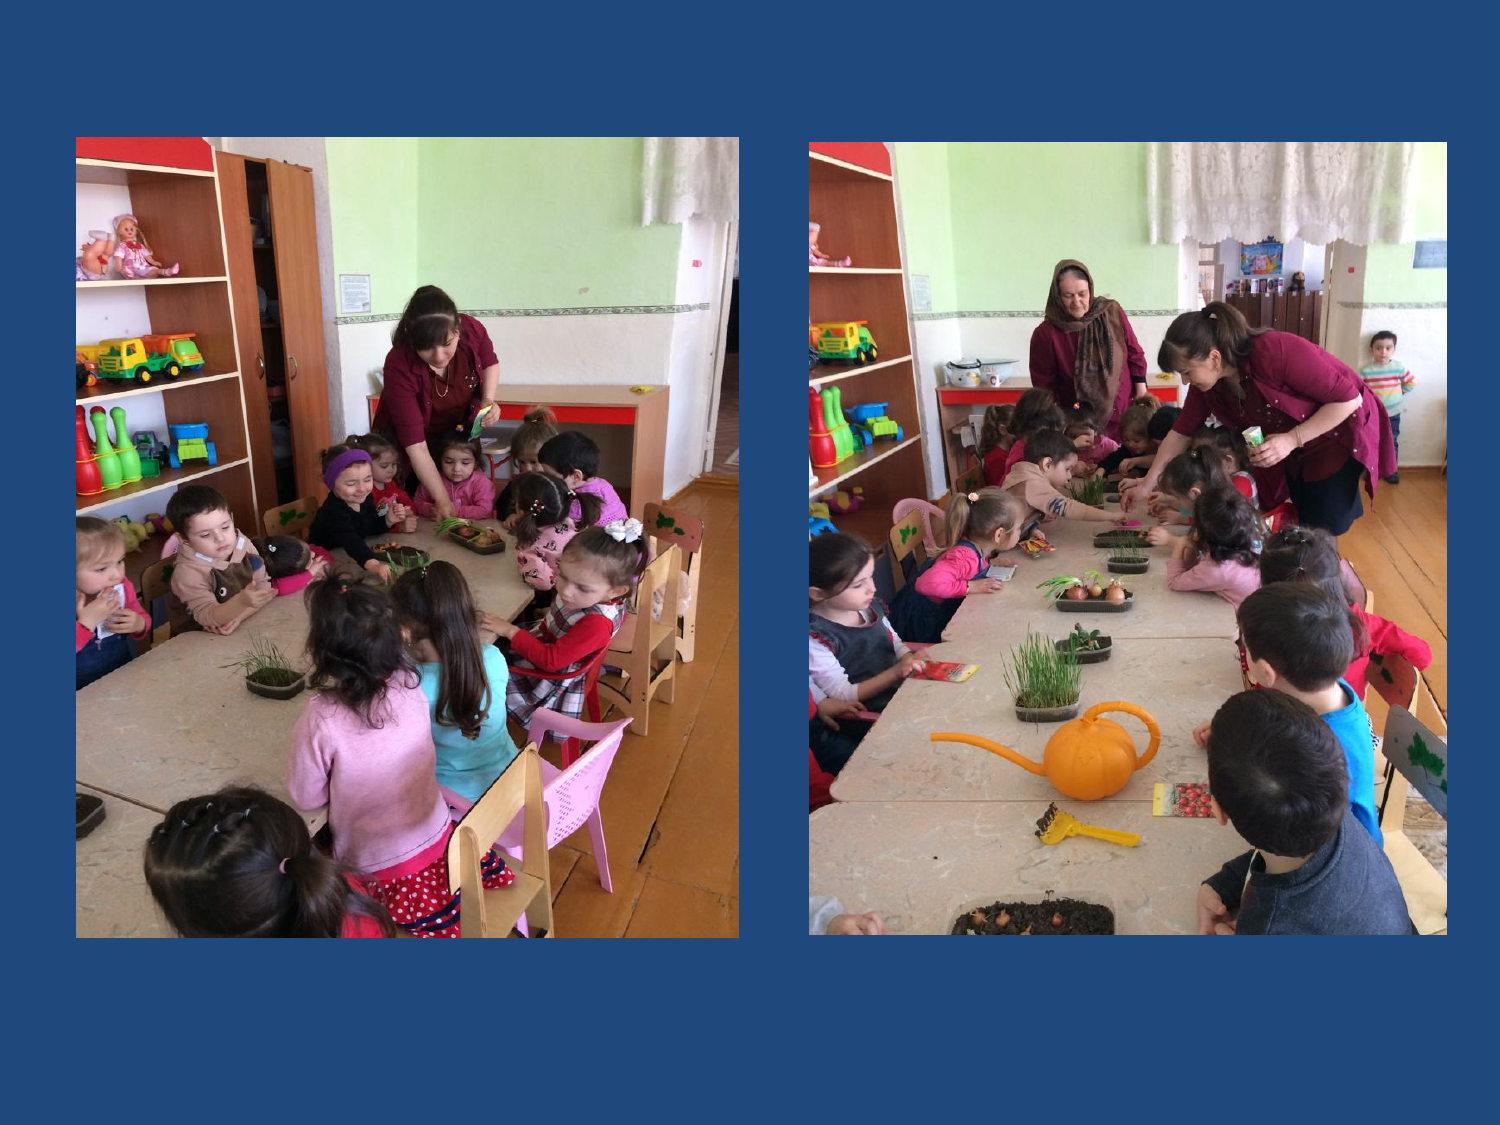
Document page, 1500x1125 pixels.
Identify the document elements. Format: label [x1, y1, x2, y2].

picture [808, 142, 1448, 935]
list [76, 136, 739, 938]
